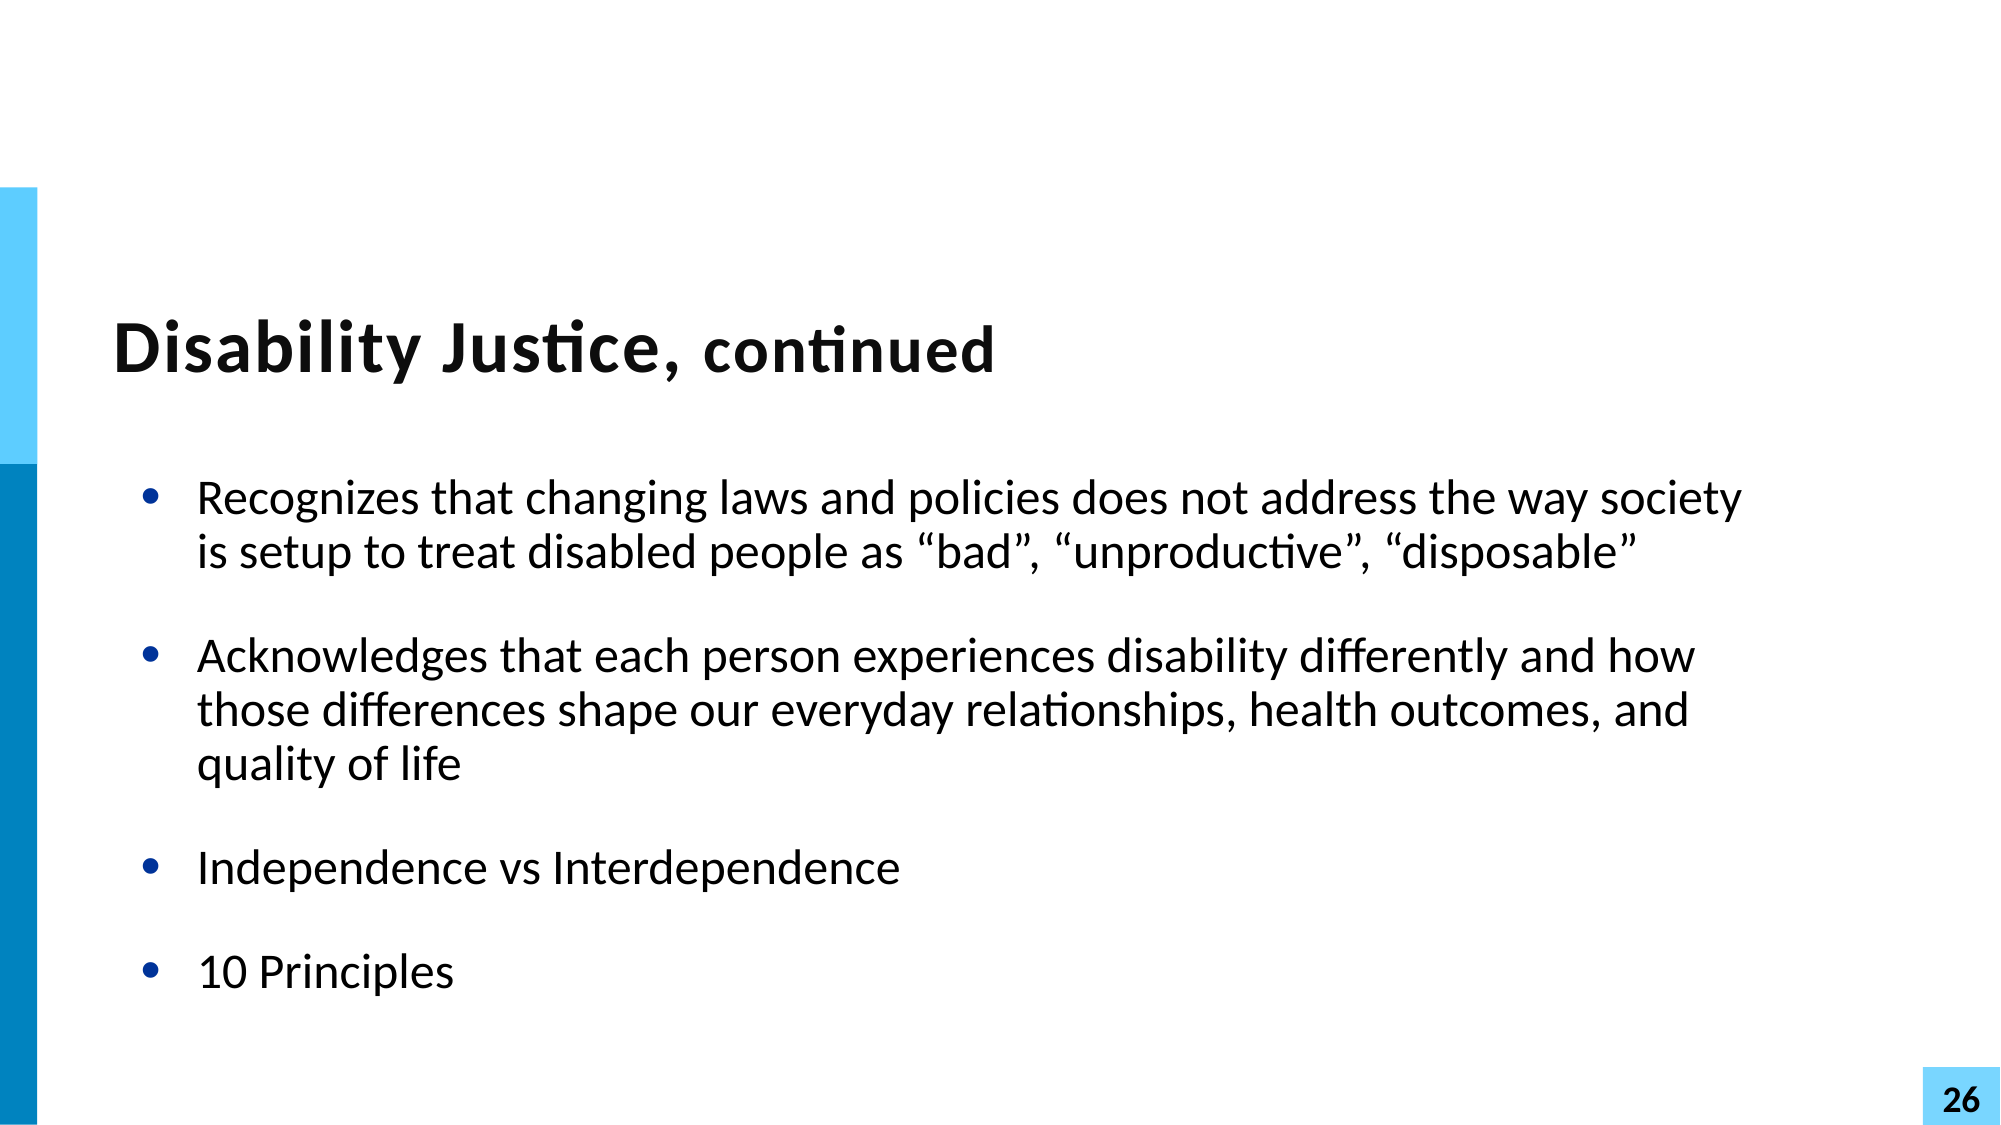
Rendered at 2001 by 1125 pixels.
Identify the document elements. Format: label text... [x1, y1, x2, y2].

title Disability Justice, continued [98, 258, 1904, 444]
list Recognizes that changing laws and policies does not address the way society is setup to treat disabled people as “bad”, “unproductive”, “disposable” Acknowledges that each person experiences disability differently and how those differences shape our everyday relationships, health outcomes, and quality of life Independence vs Interdependence 10 Principles [133, 464, 1790, 1078]
